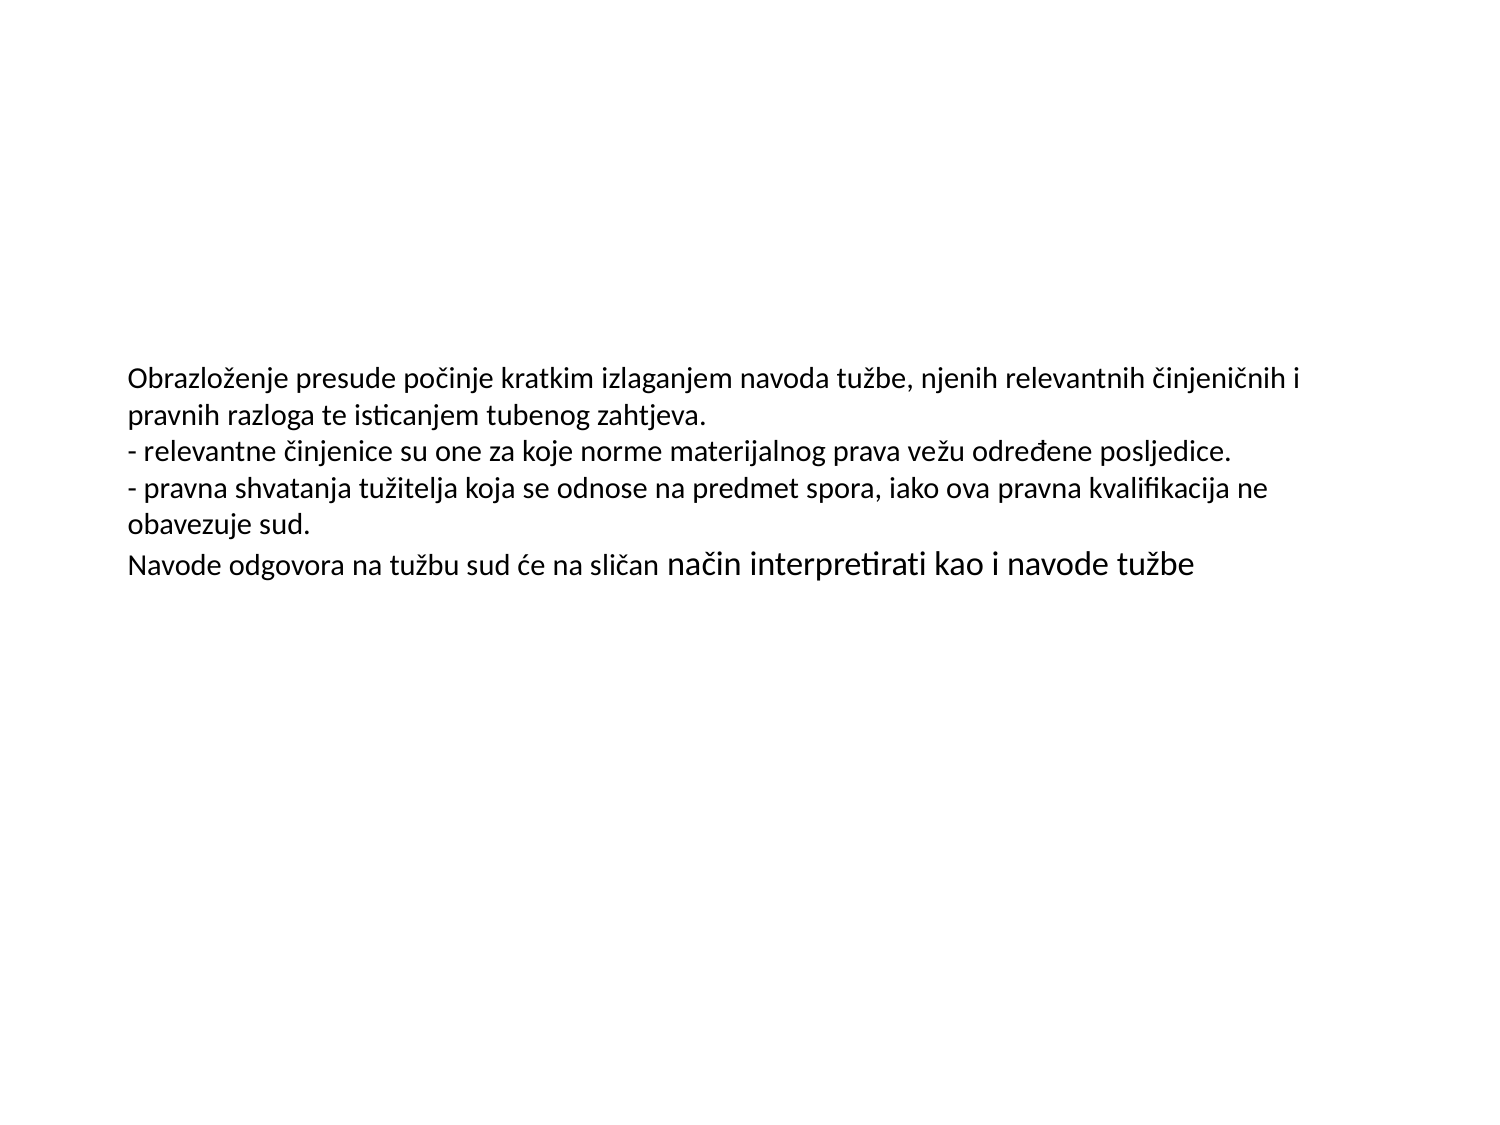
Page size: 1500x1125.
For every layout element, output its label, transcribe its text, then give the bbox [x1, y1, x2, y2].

title Obrazloženje presude počinje kratkim izlaganjem navoda tužbe, njenih relevantnih činjeničnih i pravnih razloga te isticanjem tubenog zahtjeva. - relevantne činjenice su one za koje norme materijalnog prava vežu određene posljedice. - pravna shvatanja tužitelja koja se odnose na predmet spora, iako ova pravna kvalifikacija ne obavezuje sud. Navode odgovora na tužbu sud će na sličan način interpretirati kao i navode tužbe [112, 349, 1388, 591]
